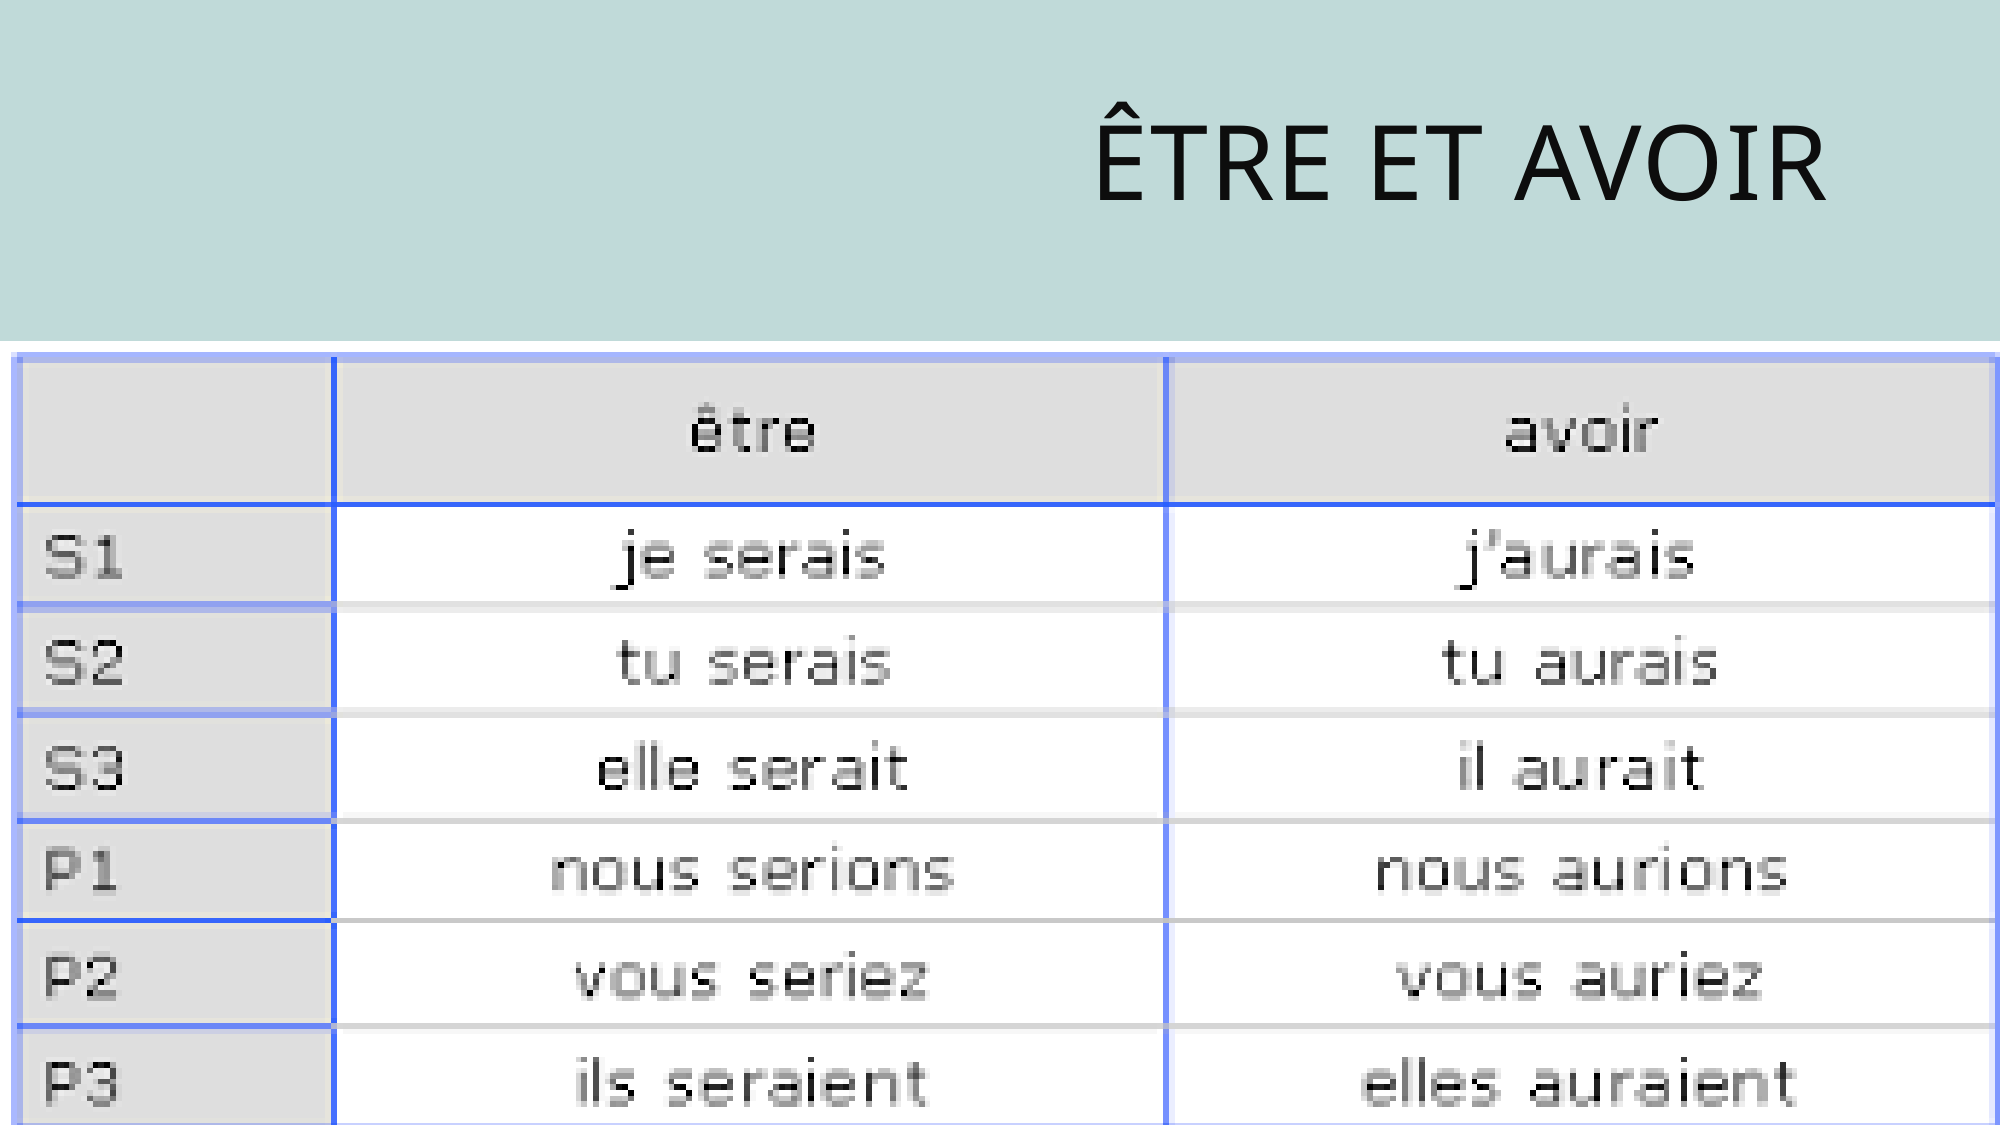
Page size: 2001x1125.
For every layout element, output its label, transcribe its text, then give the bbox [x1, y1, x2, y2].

title êTRE ET AVOIR [0, 0, 2000, 337]
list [0, 341, 2000, 1125]
